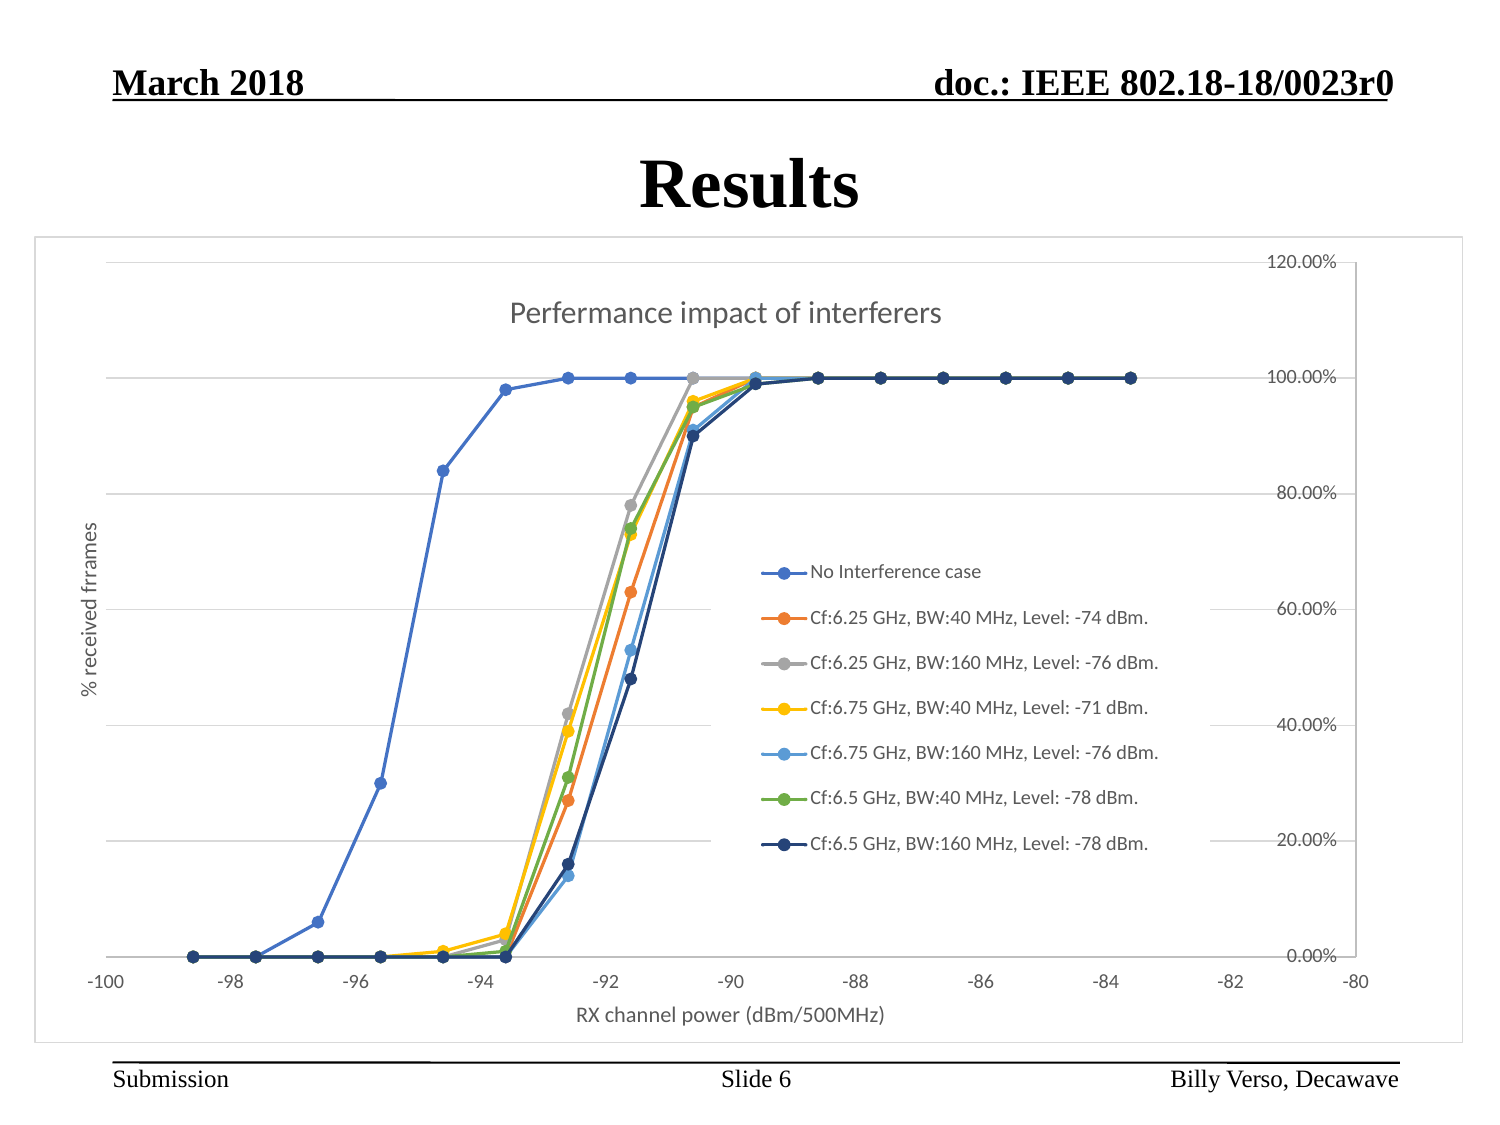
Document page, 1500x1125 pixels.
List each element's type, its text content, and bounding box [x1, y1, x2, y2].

picture [33, 236, 1464, 1044]
slide_number Slide 6 [712, 1061, 800, 1123]
title Results [112, 112, 1388, 234]
